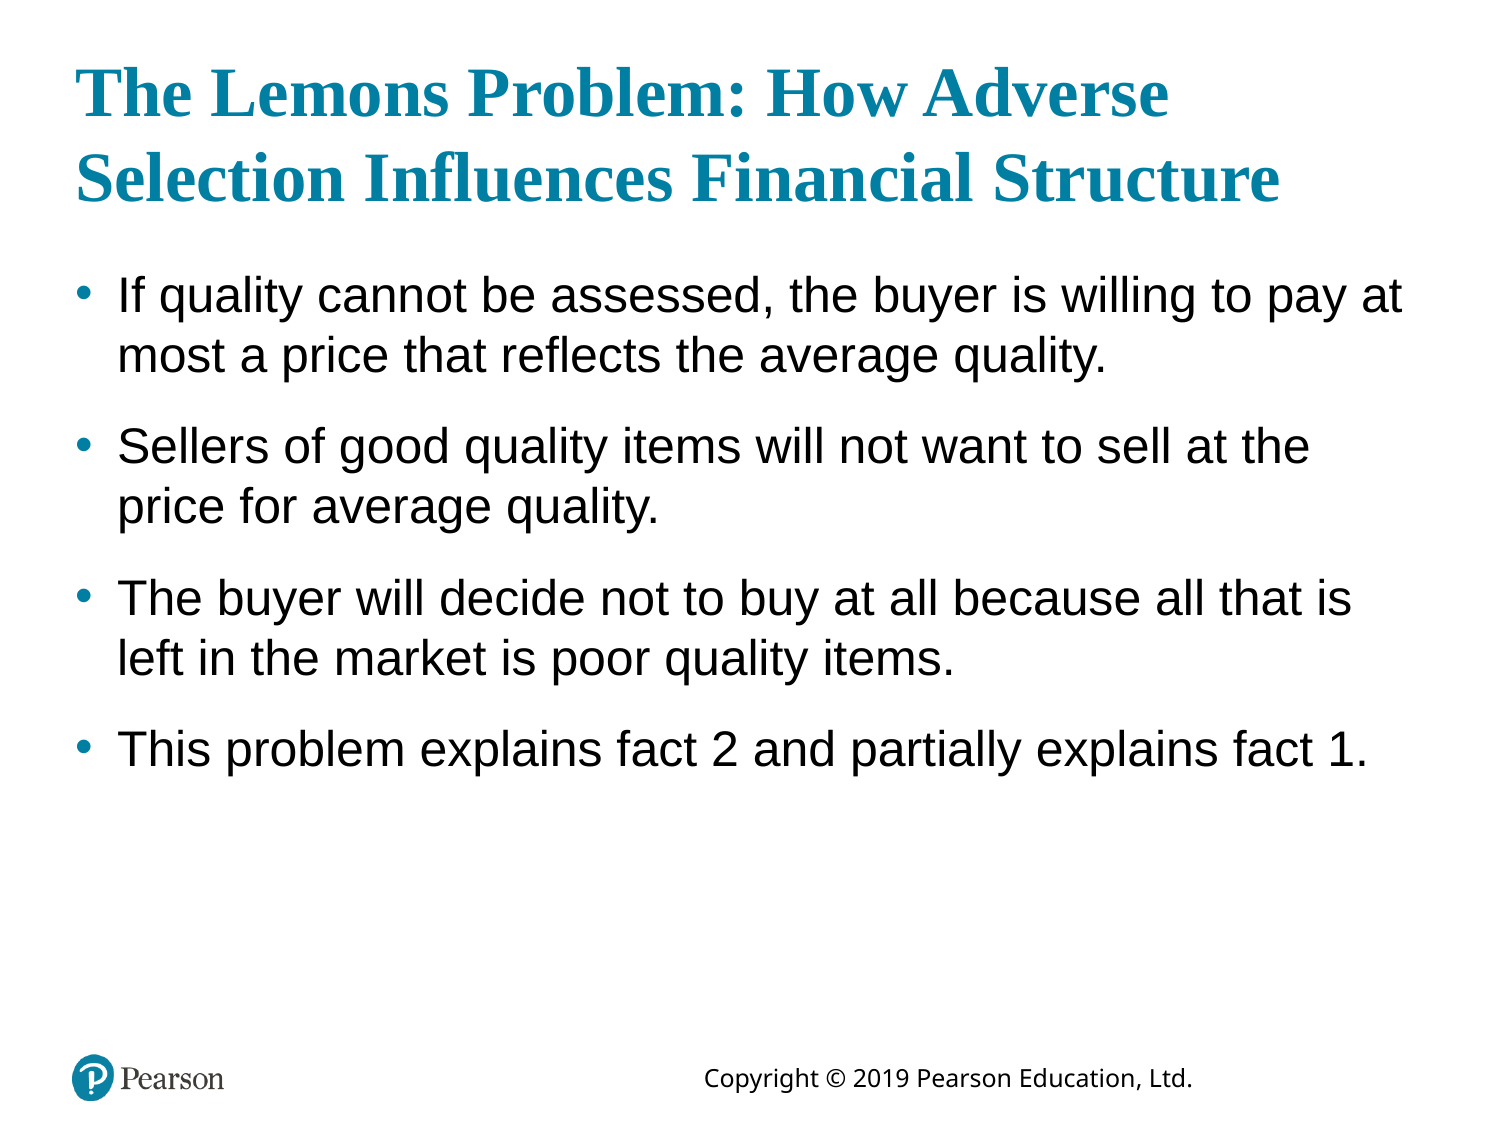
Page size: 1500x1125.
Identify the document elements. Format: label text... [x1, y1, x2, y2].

picture [99, 1054, 224, 1101]
picture [72, 1054, 89, 1072]
list If quality cannot be assessed, the buyer is willing to pay at most a price that reflects the average quality. Sellers of good quality items will not want to sell at the price for average quality. The buyer will decide not to buy at all because all that is left in the market is poor quality items. This problem explains fact 2 and partially explains fact 1. [75, 262, 1425, 1005]
picture [72, 1087, 83, 1101]
title The Lemons Problem: How Adverse Selection Influences Financial Structure [75, 35, 1425, 216]
picture [81, 1064, 107, 1089]
